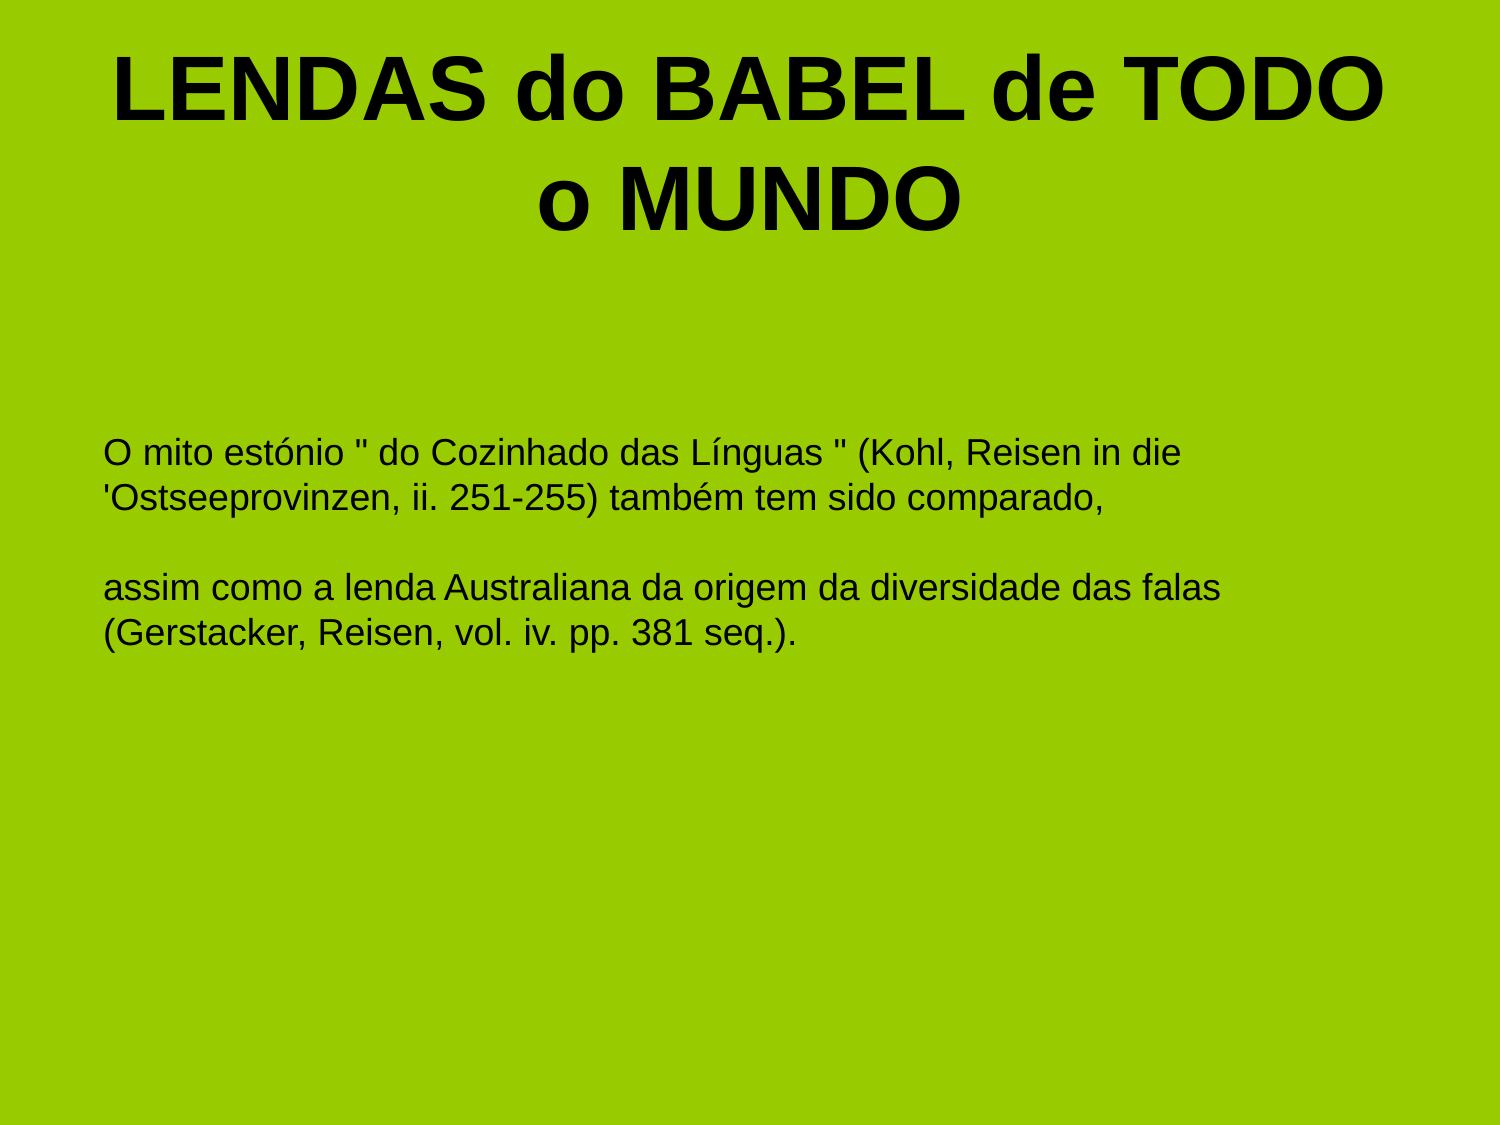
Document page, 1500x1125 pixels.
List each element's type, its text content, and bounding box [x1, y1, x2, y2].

text_box O mito estónio " do Cozinhado das Línguas " (Kohl, Reisen in die 'Ostseeprovinzen, ii. 251-255) também tem sido comparado, assim como a lenda Australiana da origem da diversidade das falas (Gerstacker, Reisen, vol. iv. pp. 381 seq.). [88, 420, 1388, 661]
title LENDAS do BABEL de TODO o MUNDO [74, 44, 1426, 233]
